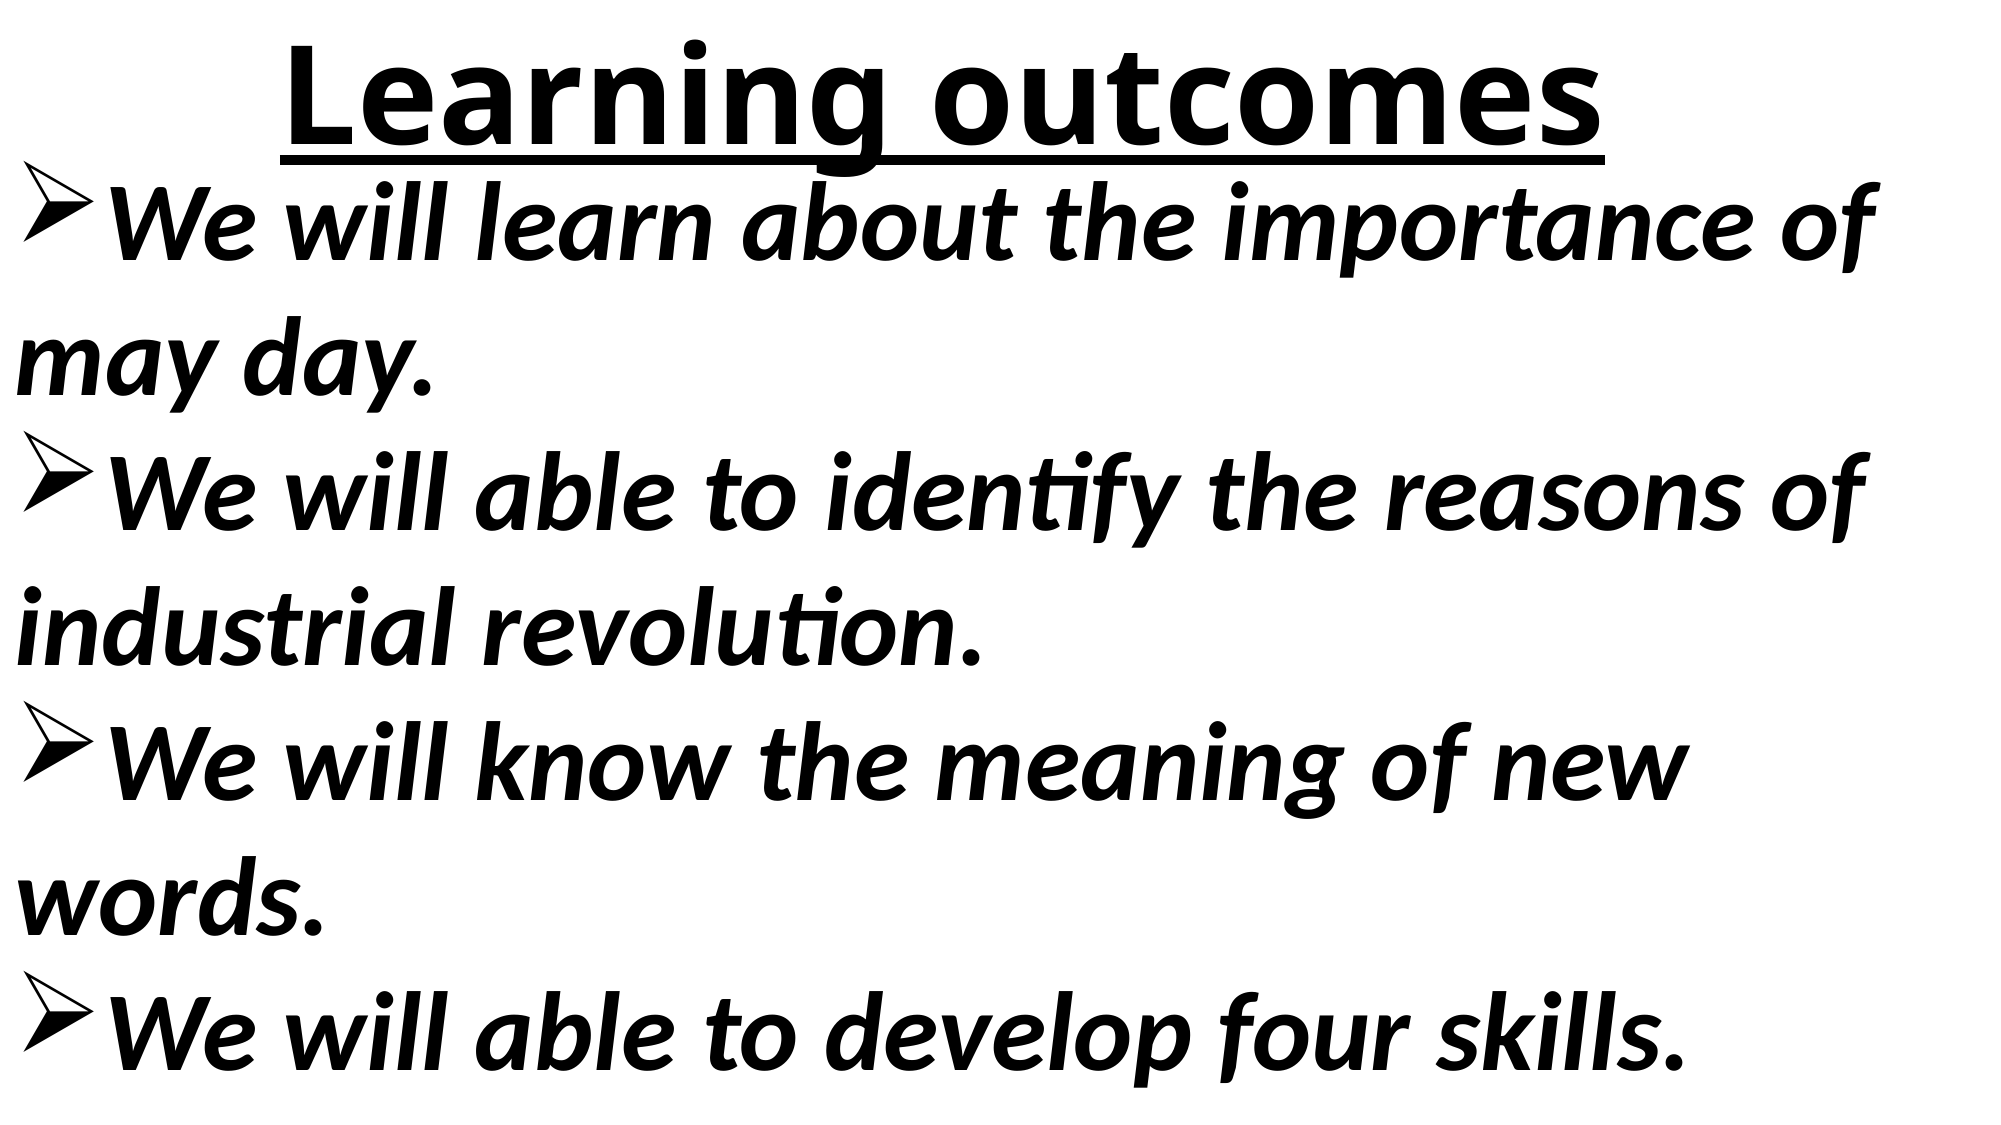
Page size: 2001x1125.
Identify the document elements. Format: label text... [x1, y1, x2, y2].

text_box We will learn about the importance of may day. We will able to identify the reasons of industrial revolution. We will know the meaning of new words. We will able to develop four skills. [0, 140, 2000, 1101]
text_box Learning outcomes [265, 0, 1620, 180]
